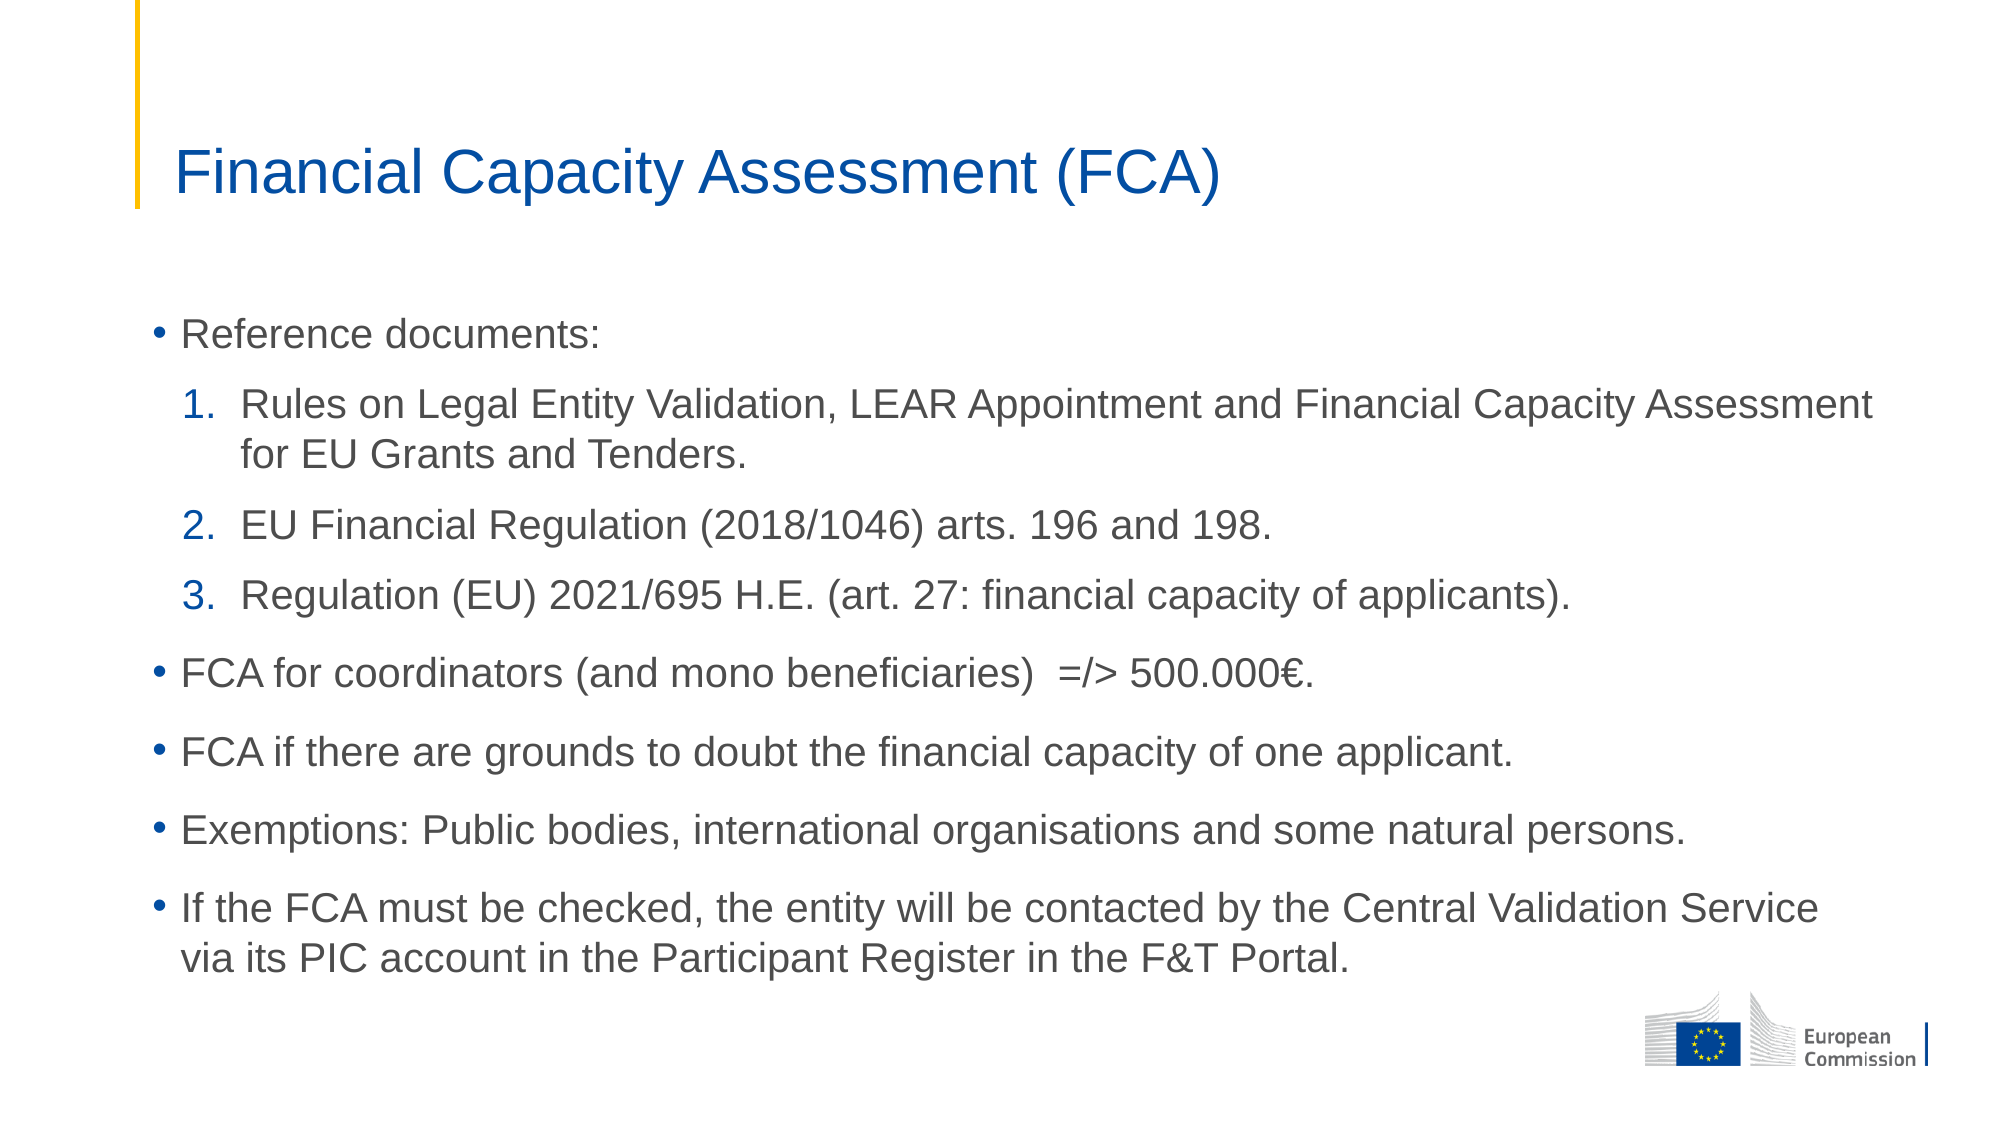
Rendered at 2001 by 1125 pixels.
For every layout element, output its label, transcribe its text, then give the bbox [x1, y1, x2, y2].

title Financial Capacity Assessment (FCA) [159, 79, 1885, 208]
picture [1645, 991, 1928, 1066]
list Reference documents: Rules on Legal Entity Validation, LEAR Appointment and Financial Capacity Assessment for EU Grants and Tenders. EU Financial Regulation (2018/1046) arts. 196 and 198. Regulation (EU) 2021/695 H.E. (art. 27: financial capacity of applicants). FCA for coordinators (and mono beneficiaries) =/> 500.000€. FCA if there are grounds to doubt the financial capacity of one applicant. Exemptions: Public bodies, international organisations and some natural persons. If the FCA must be checked, the entity will be contacted by the Central Validation Service via its PIC account in the Participant Register in the F&T Portal. [137, 299, 1927, 937]
